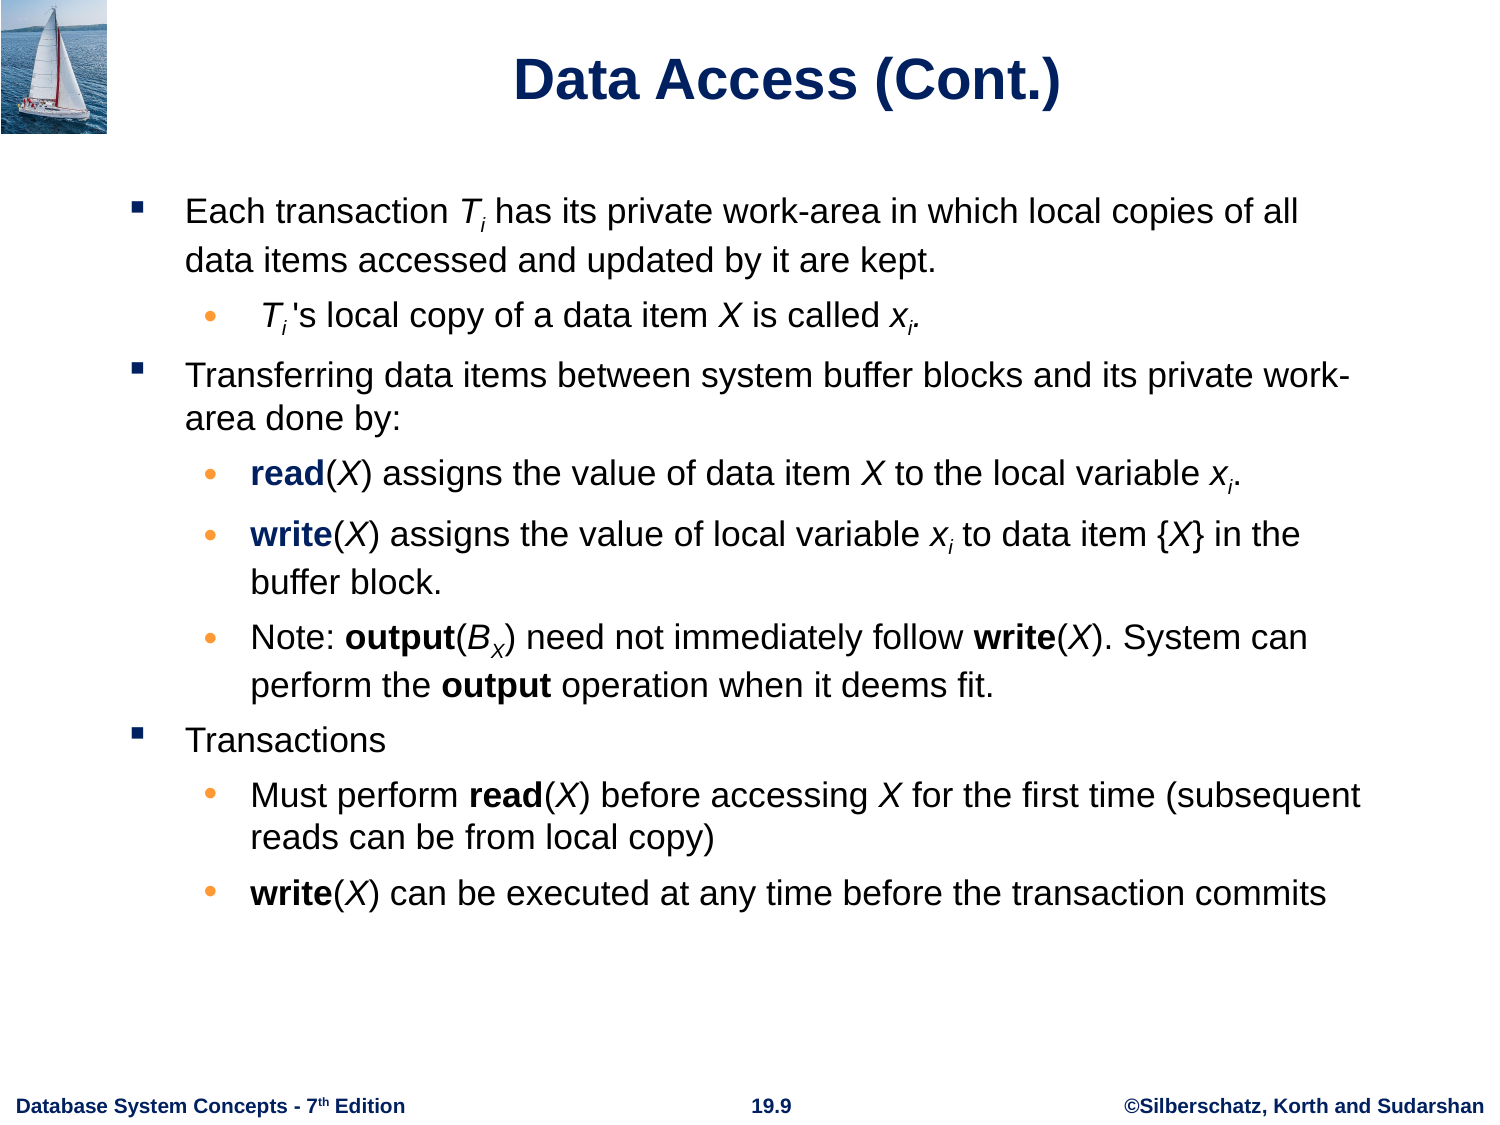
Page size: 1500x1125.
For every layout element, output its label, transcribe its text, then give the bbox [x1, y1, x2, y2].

picture [1, 0, 107, 134]
list Each transaction Ti has its private work-area in which local copies of all data items accessed and updated by it are kept. Ti 's local copy of a data item X is called xi. Transferring data items between system buffer blocks and its private work-area done by: read(X) assigns the value of data item X to the local variable xi. write(X) assigns the value of local variable xi to data item {X} in the buffer block. Note: output(BX) need not immediately follow write(X). System can perform the output operation when it deems fit. Transactions Must perform read(X) before accessing X for the first time (subsequent reads can be from local copy) write(X) can be executed at any time before the transaction commits [113, 180, 1384, 970]
title Data Access (Cont.) [125, 18, 1452, 120]
